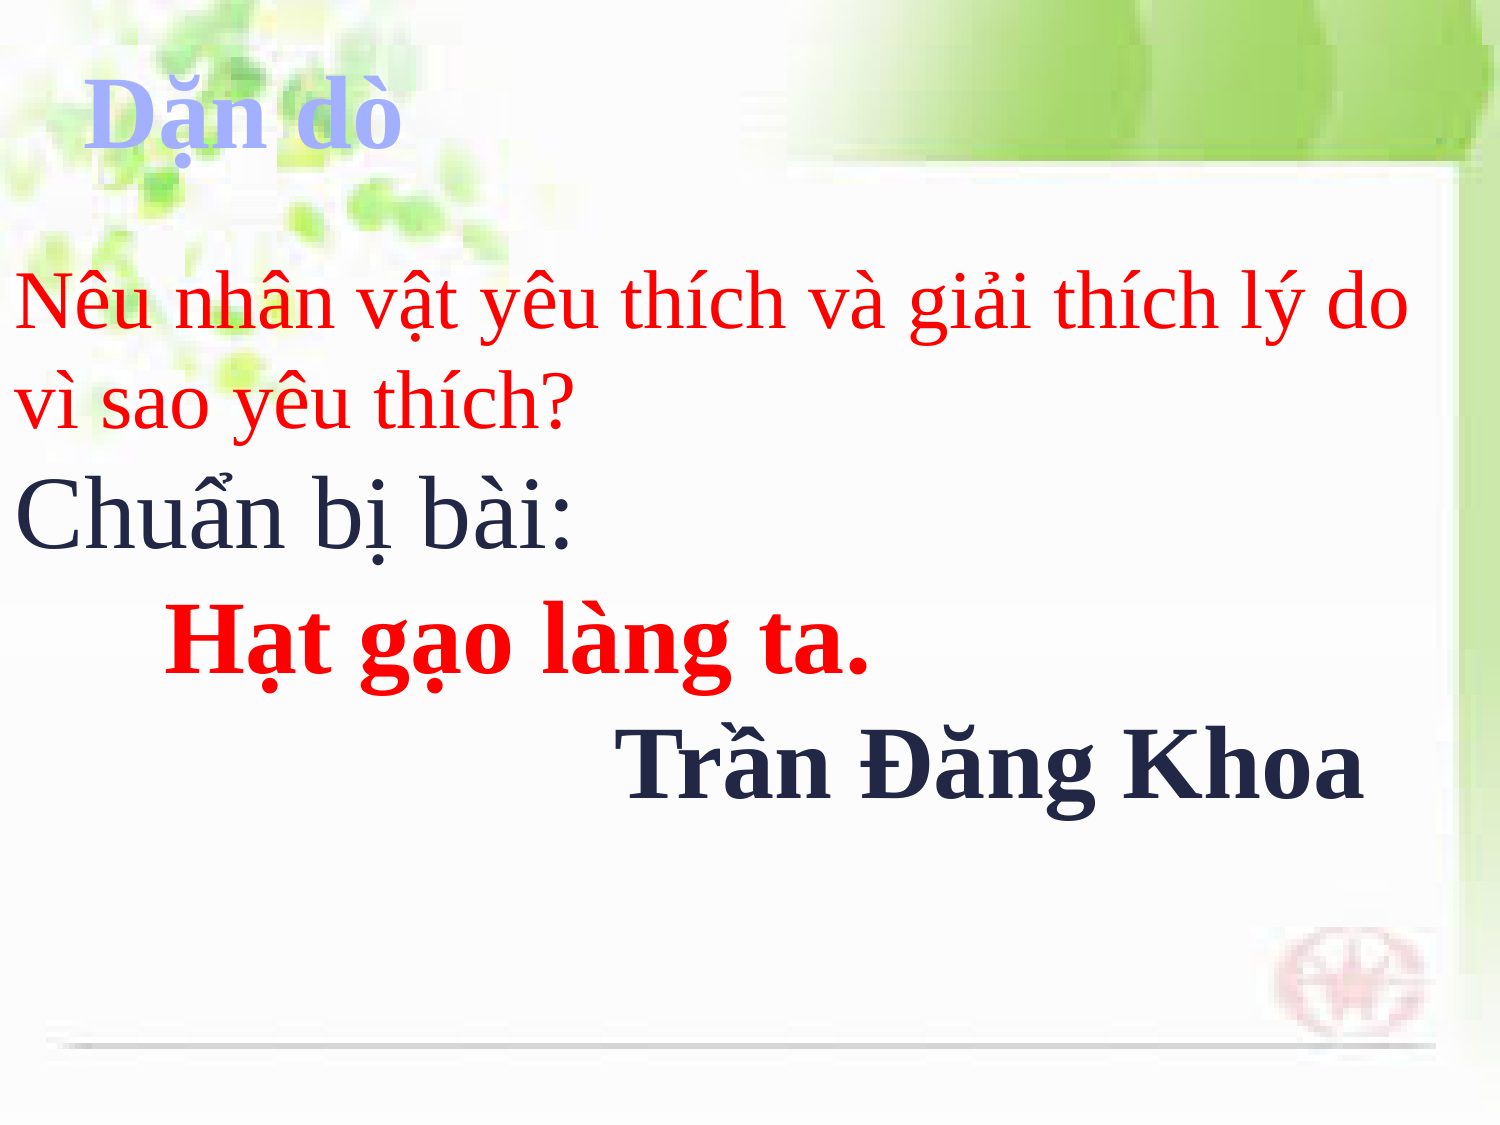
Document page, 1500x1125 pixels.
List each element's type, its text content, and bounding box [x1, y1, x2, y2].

text_box Nêu nhân vật yêu thích và giải thích lý do vì sao yêu thích? Chuẩn bị bài: Hạt gạo làng ta. Trần Đăng Khoa [0, 237, 1493, 828]
text_box Dặn dò [49, 37, 439, 178]
picture [0, 0, 1500, 1125]
